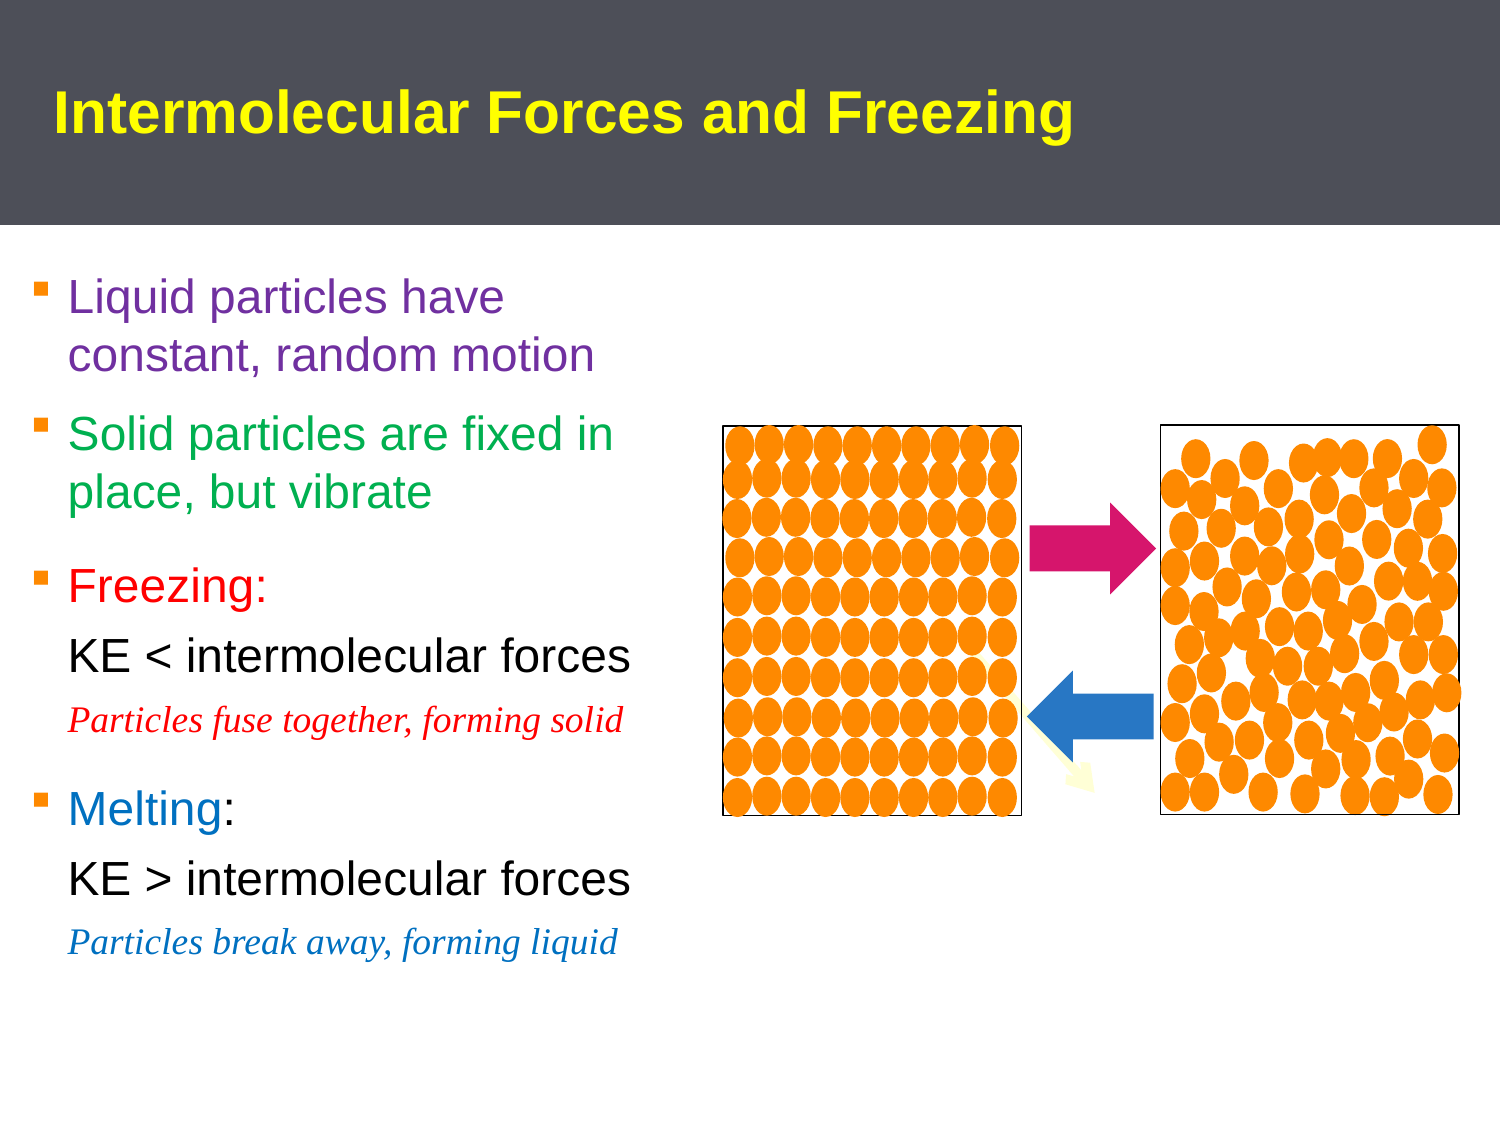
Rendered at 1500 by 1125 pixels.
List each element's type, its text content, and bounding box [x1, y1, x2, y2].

text_box [1100, 502, 1155, 595]
list Liquid particles have constant, random motion Solid particles are fixed in place, but vibrate Freezing: KE < intermolecular forces Particles fuse together, forming solid Melting: KE > intermolecular forces Particles break away, forming liquid [0, 250, 700, 1025]
text_box [1100, 693, 1154, 740]
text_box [1160, 424, 1462, 817]
title Intermolecular Forces and Freezing [0, 0, 1500, 225]
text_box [722, 424, 1095, 818]
